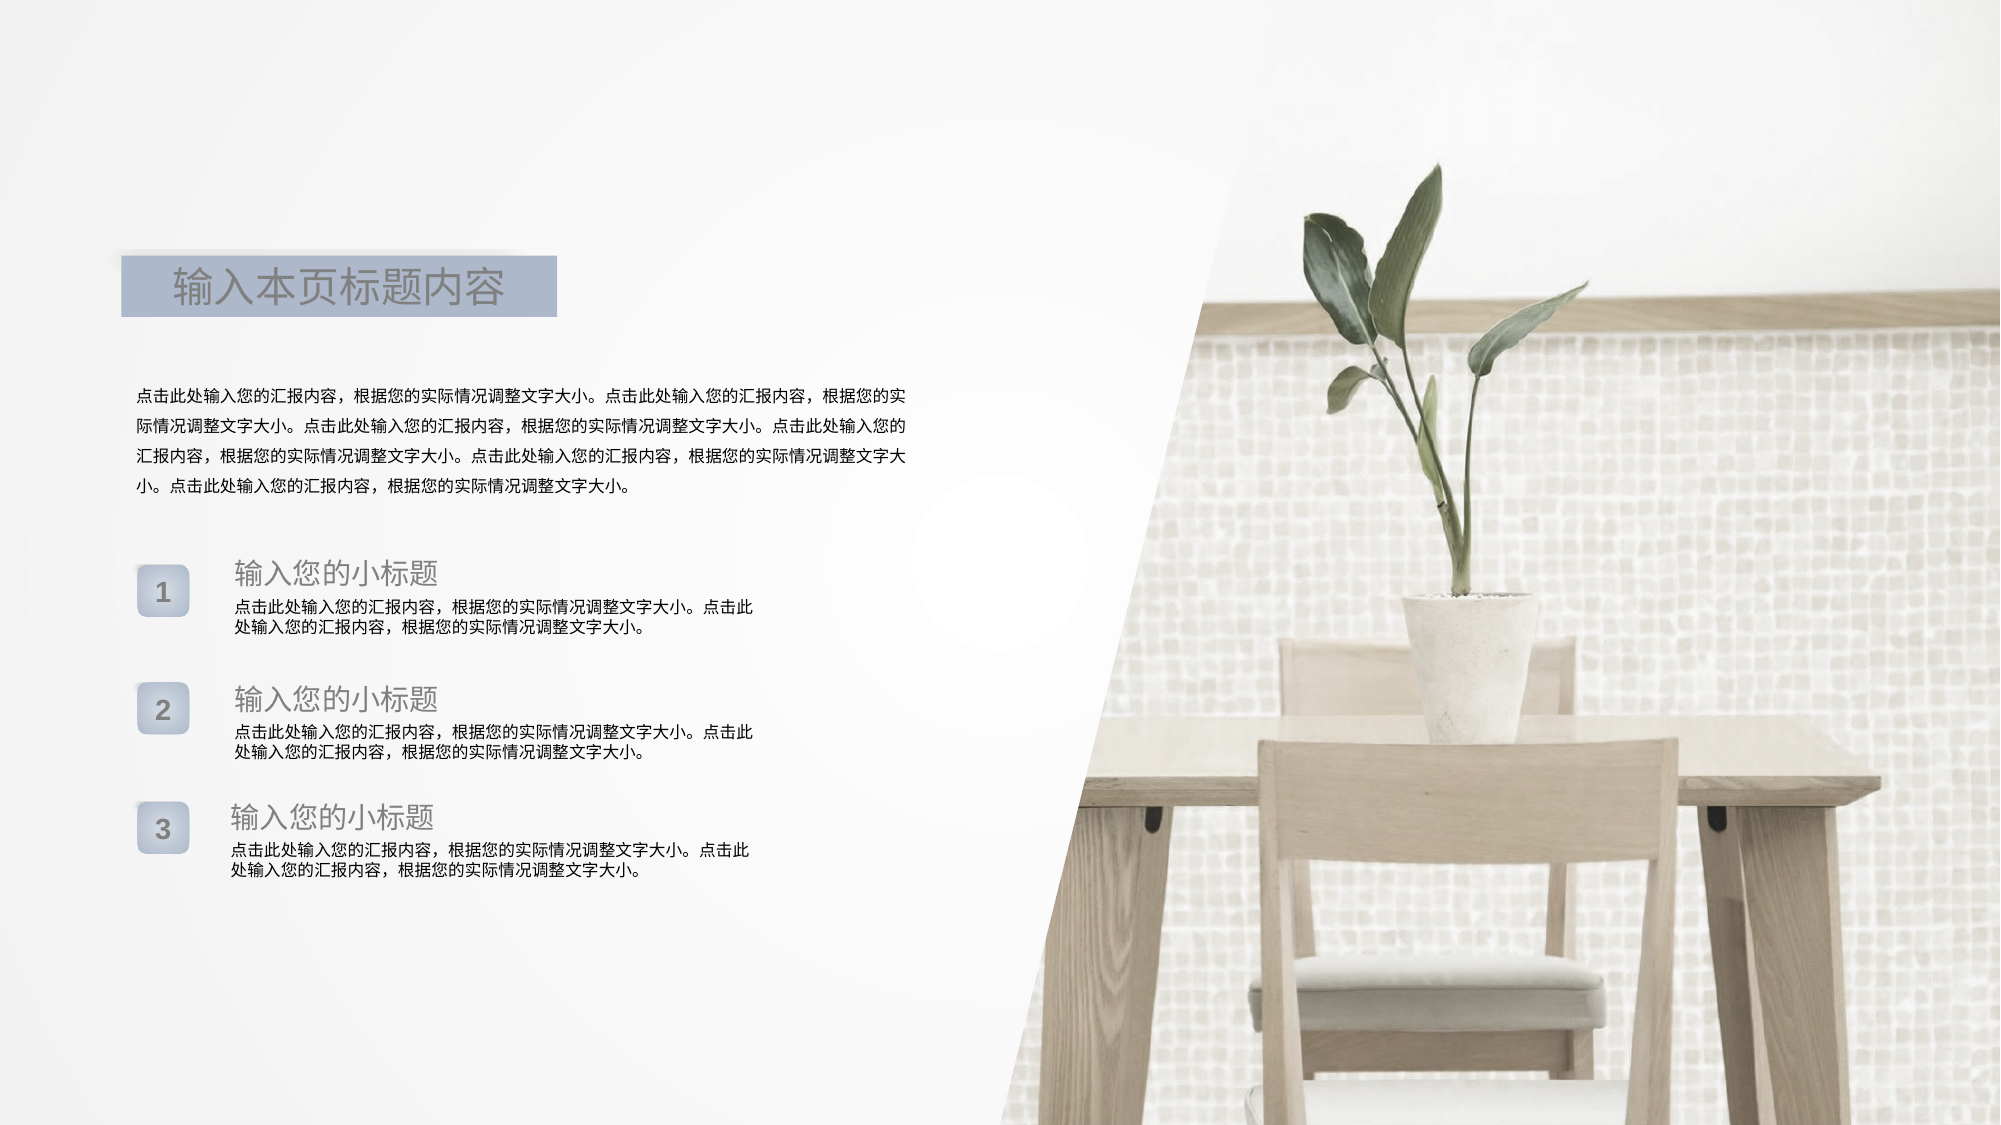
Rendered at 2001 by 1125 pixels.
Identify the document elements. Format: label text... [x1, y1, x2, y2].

picture [999, 0, 2000, 1125]
text_box 2 [136, 681, 191, 736]
text_box 点击此处输入您的汇报内容，根据您的实际情况调整文字大小。点击此处输入您的汇报内容，根据您的实际情况调整文字大小。点击此处输入您的汇报内容，根据您的实际情况调整文字大小。点击此处输入您的汇报内容，根据您的实际情况调整文字大小。点击此处输入您的汇报内容，根据您的实际情况调整文字大小。点击此处输入您的汇报内容，根据您的实际情况调整文字大小。 [121, 368, 927, 503]
text_box 输入本页标题内容 [121, 255, 558, 317]
text_box 输入您的小标题 [219, 548, 579, 589]
text_box 3 [136, 801, 191, 855]
text_box 点击此处输入您的汇报内容，根据您的实际情况调整文字大小。点击此处输入您的汇报内容，根据您的实际情况调整文字大小。 [215, 832, 769, 888]
text_box 输入您的小标题 [215, 791, 576, 832]
text_box 输入您的小标题 [219, 673, 579, 714]
text_box 点击此处输入您的汇报内容，根据您的实际情况调整文字大小。点击此处输入您的汇报内容，根据您的实际情况调整文字大小。 [219, 589, 772, 644]
text_box 点击此处输入您的汇报内容，根据您的实际情况调整文字大小。点击此处输入您的汇报内容，根据您的实际情况调整文字大小。 [219, 714, 772, 770]
text_box 1 [136, 564, 191, 618]
